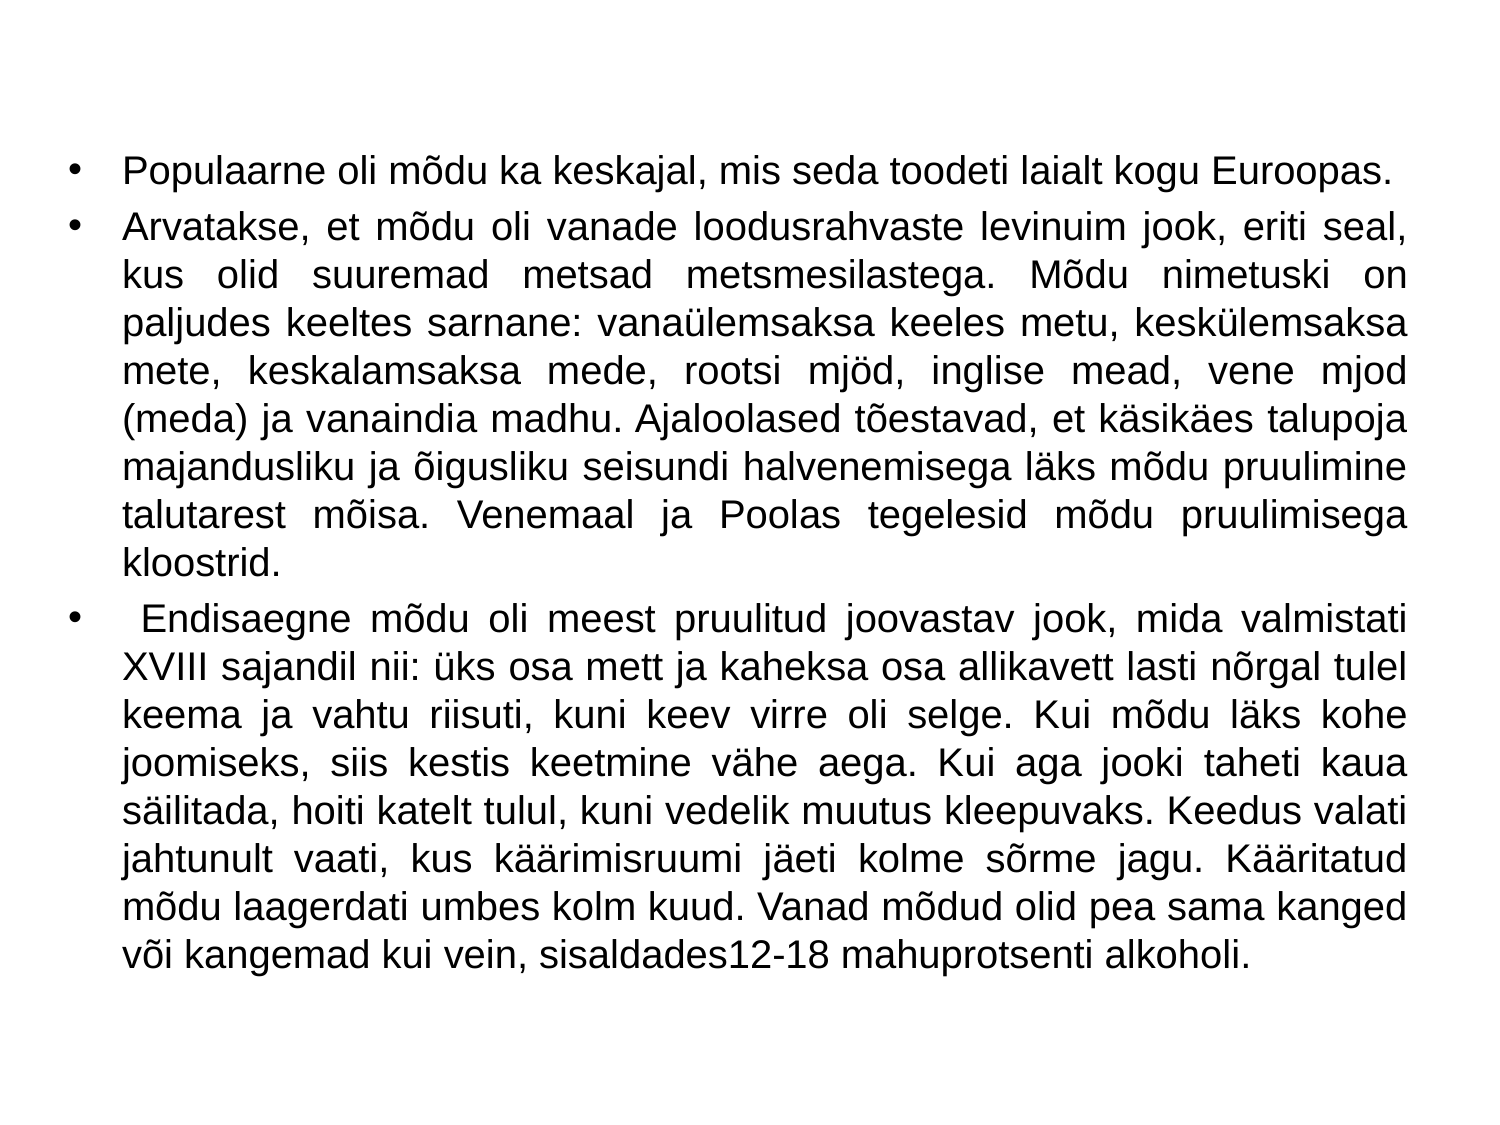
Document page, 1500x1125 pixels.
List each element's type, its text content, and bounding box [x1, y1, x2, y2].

list Populaarne oli mõdu ka keskajal, mis seda toodeti laialt kogu Euroopas. Arvatakse, et mõdu oli vanade loodusrahvaste levinuim jook, eriti seal, kus olid suuremad metsad metsmesilastega. Mõdu nimetuski on paljudes keeltes sarnane: vanaülemsaksa keeles metu, keskülemsaksa mete, keskalamsaksa mede, rootsi mjöd, inglise mead, vene mjod (meda) ja vanaindia madhu. Ajaloolased tõestavad, et käsikäes talupoja majandusliku ja õigusliku seisundi halvenemisega läks mõdu pruulimine talutarest mõisa. Venemaal ja Poolas tegelesid mõdu pruulimisega kloostrid. Endisaegne mõdu oli meest pruulitud joovastav jook, mida valmistati XVIII sajandil nii: üks osa mett ja kaheksa osa allikavett lasti nõrgal tulel keema ja vahtu riisuti, kuni keev virre oli selge. Kui mõdu läks kohe joomiseks, siis kestis keetmine vähe aega. Kui aga jooki taheti kaua säilitada, hoiti katelt tulul, kuni vedelik muutus kleepuvaks. Keedus valati jahtunult vaati, kus käärimisruumi jäeti kolme sõrme jagu. Kääritatud mõdu laagerdati umbes kolm kuud. Vanad mõdud olid pea sama kanged või kangemad kui vein, sisaldades12-18 mahuprotsenti alkoholi. [53, 137, 1425, 1005]
